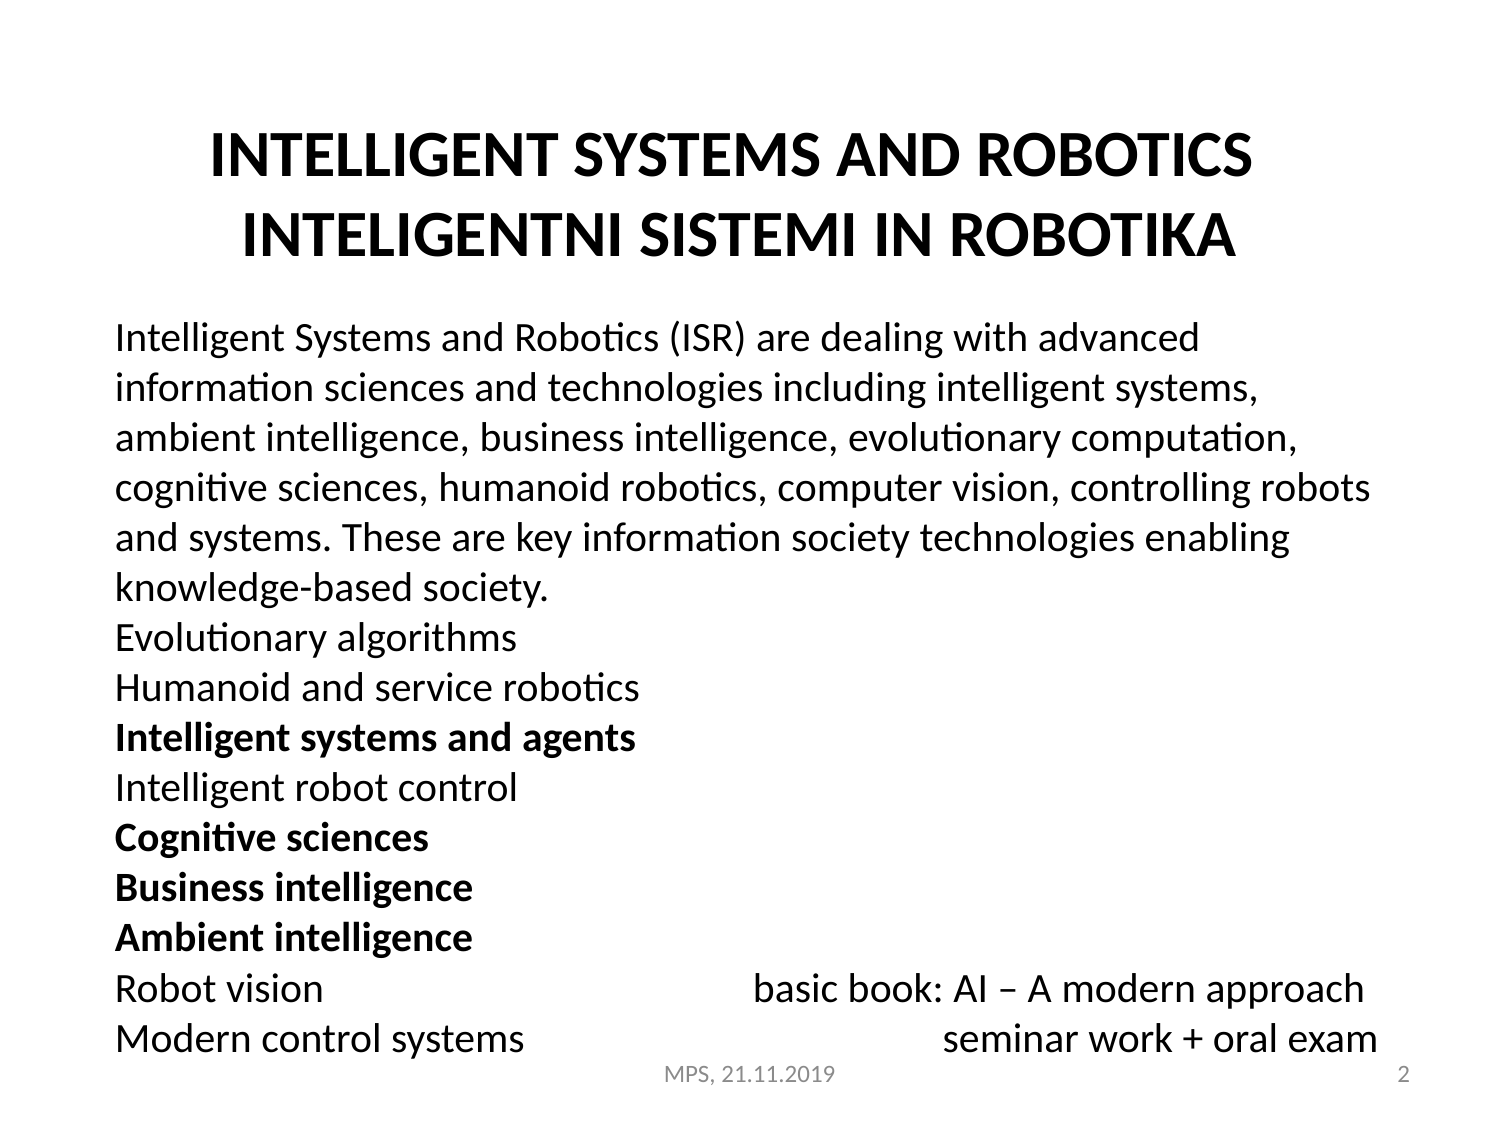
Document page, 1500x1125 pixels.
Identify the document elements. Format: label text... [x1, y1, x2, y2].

slide_number 2 [1074, 1042, 1425, 1103]
title INTELLIGENT SYSTEMS AND ROBOTICS INTELIGENTNI SISTEMI IN ROBOTIKA [64, 101, 1415, 315]
text_box Intelligent Systems and Robotics (ISR) are dealing with advanced information sciences and technologies including intelligent systems, ambient intelligence, business intelligence, evolutionary computation, cognitive sciences, humanoid robotics, computer vision, controlling robots and systems. These are key information society technologies enabling knowledge-based society. Evolutionary algorithms Humanoid and service robotics Intelligent systems and agents Intelligent robot control Cognitive sciences Business intelligence Ambient intelligence Robot vision basic book: AI – A modern approach Modern control systems seminar work + oral exam [100, 302, 1424, 1068]
footer MPS, 21.11.2019 [512, 1042, 988, 1103]
